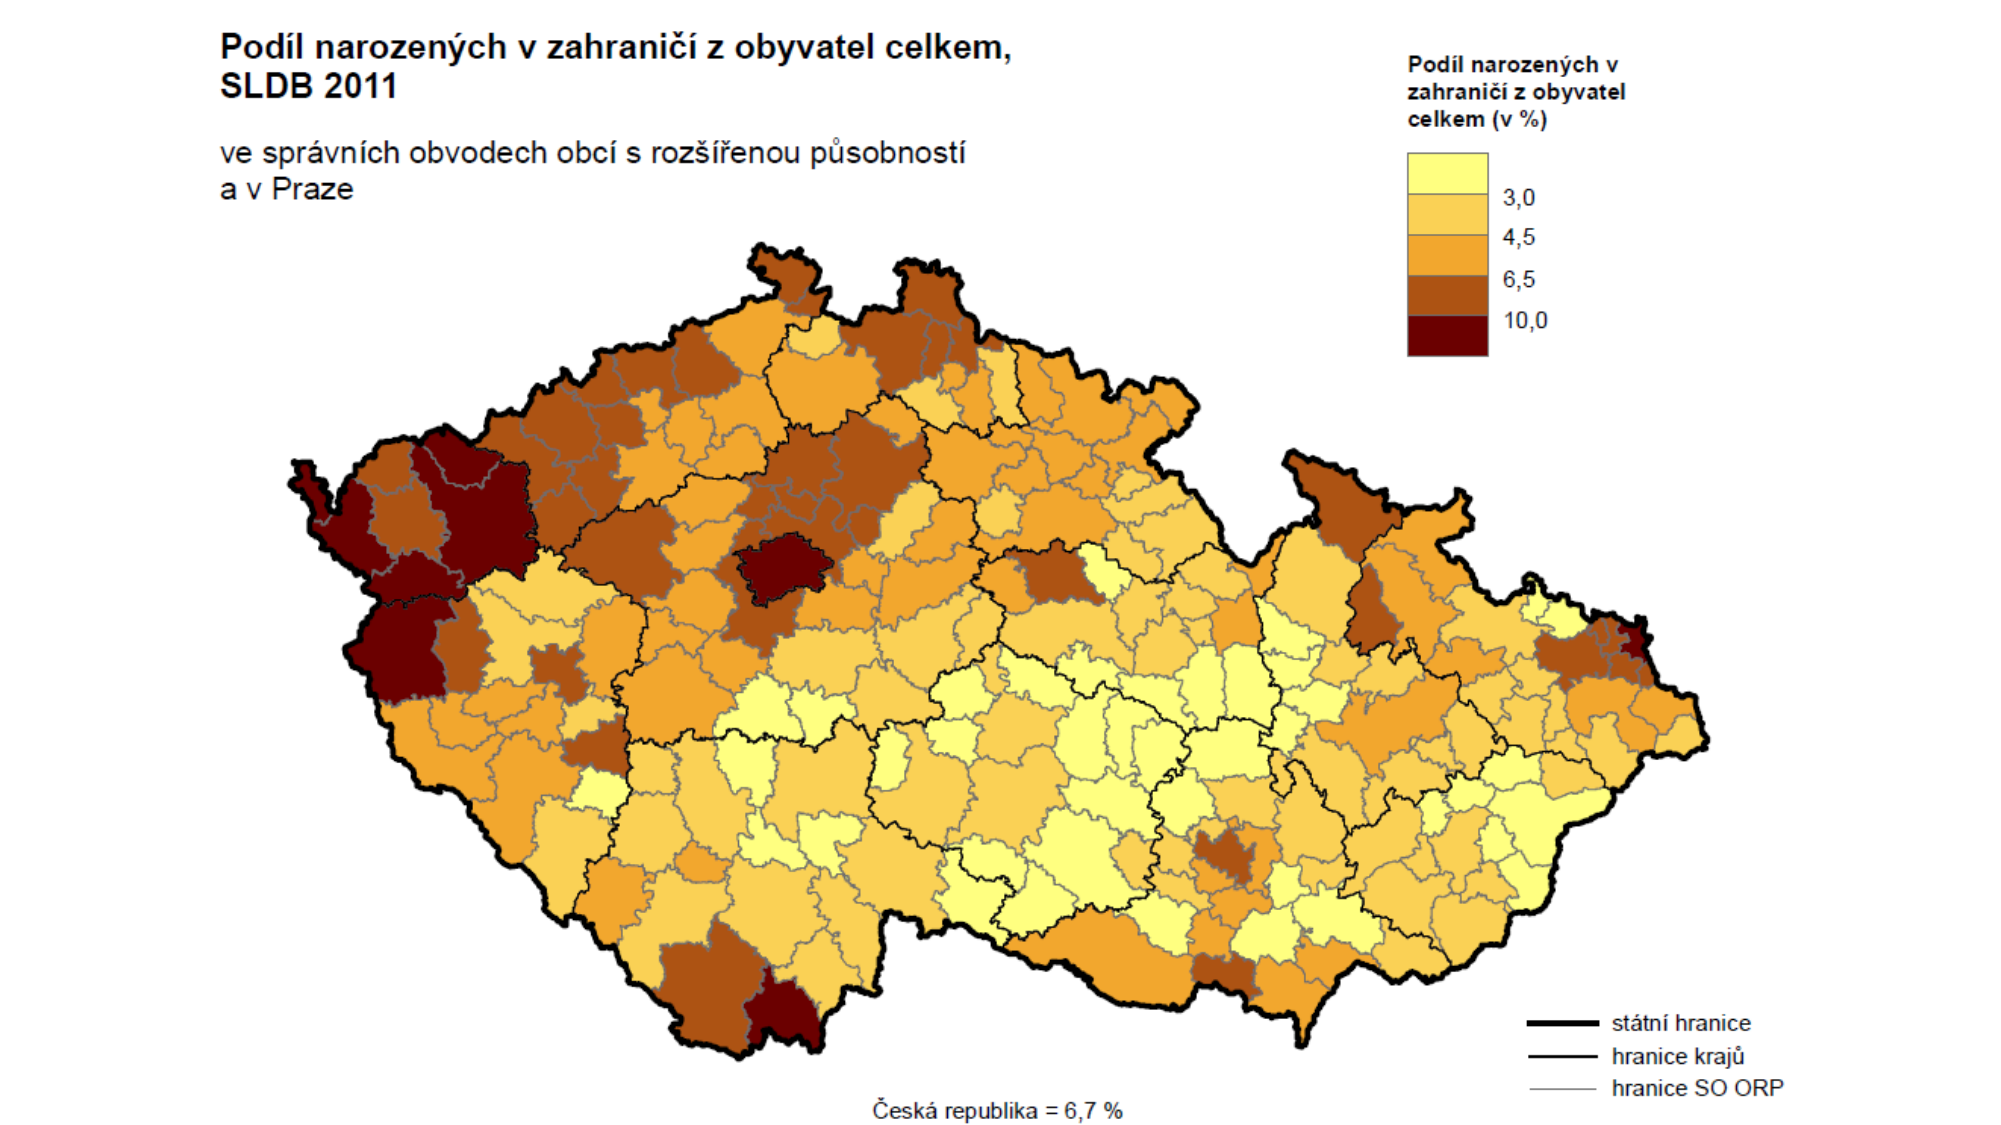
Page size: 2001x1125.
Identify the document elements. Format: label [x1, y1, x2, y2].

picture [211, 24, 1789, 1125]
